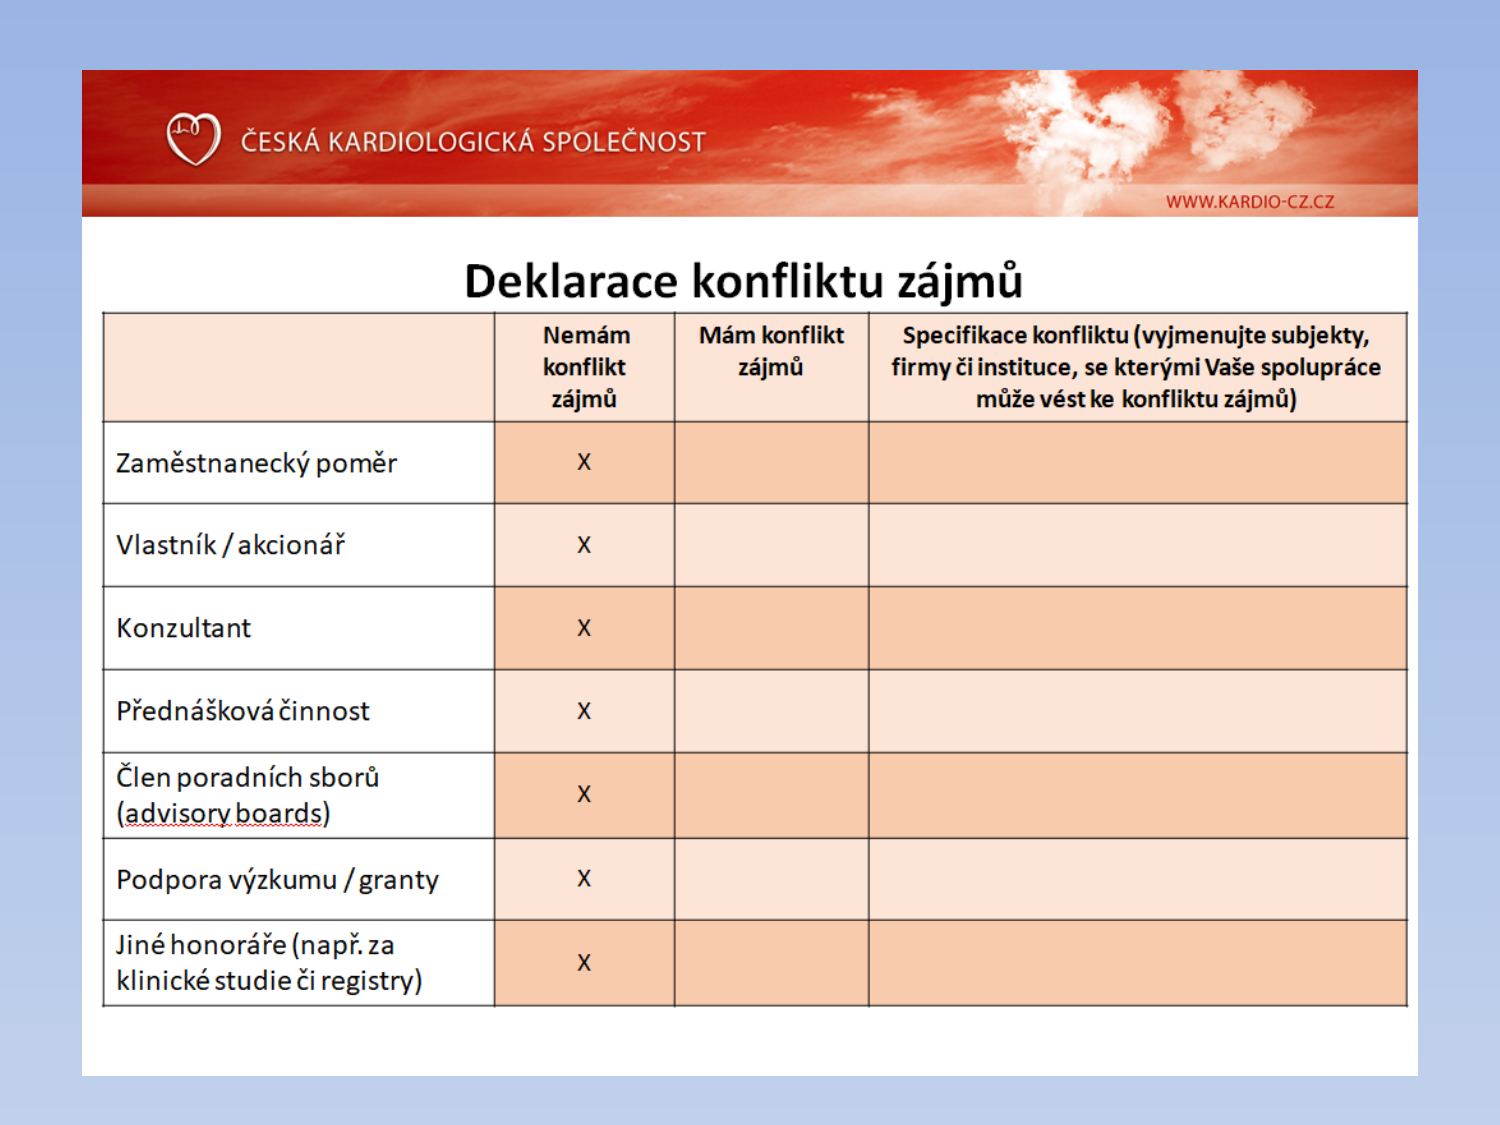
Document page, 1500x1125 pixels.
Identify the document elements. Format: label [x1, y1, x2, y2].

picture [81, 70, 1419, 1077]
